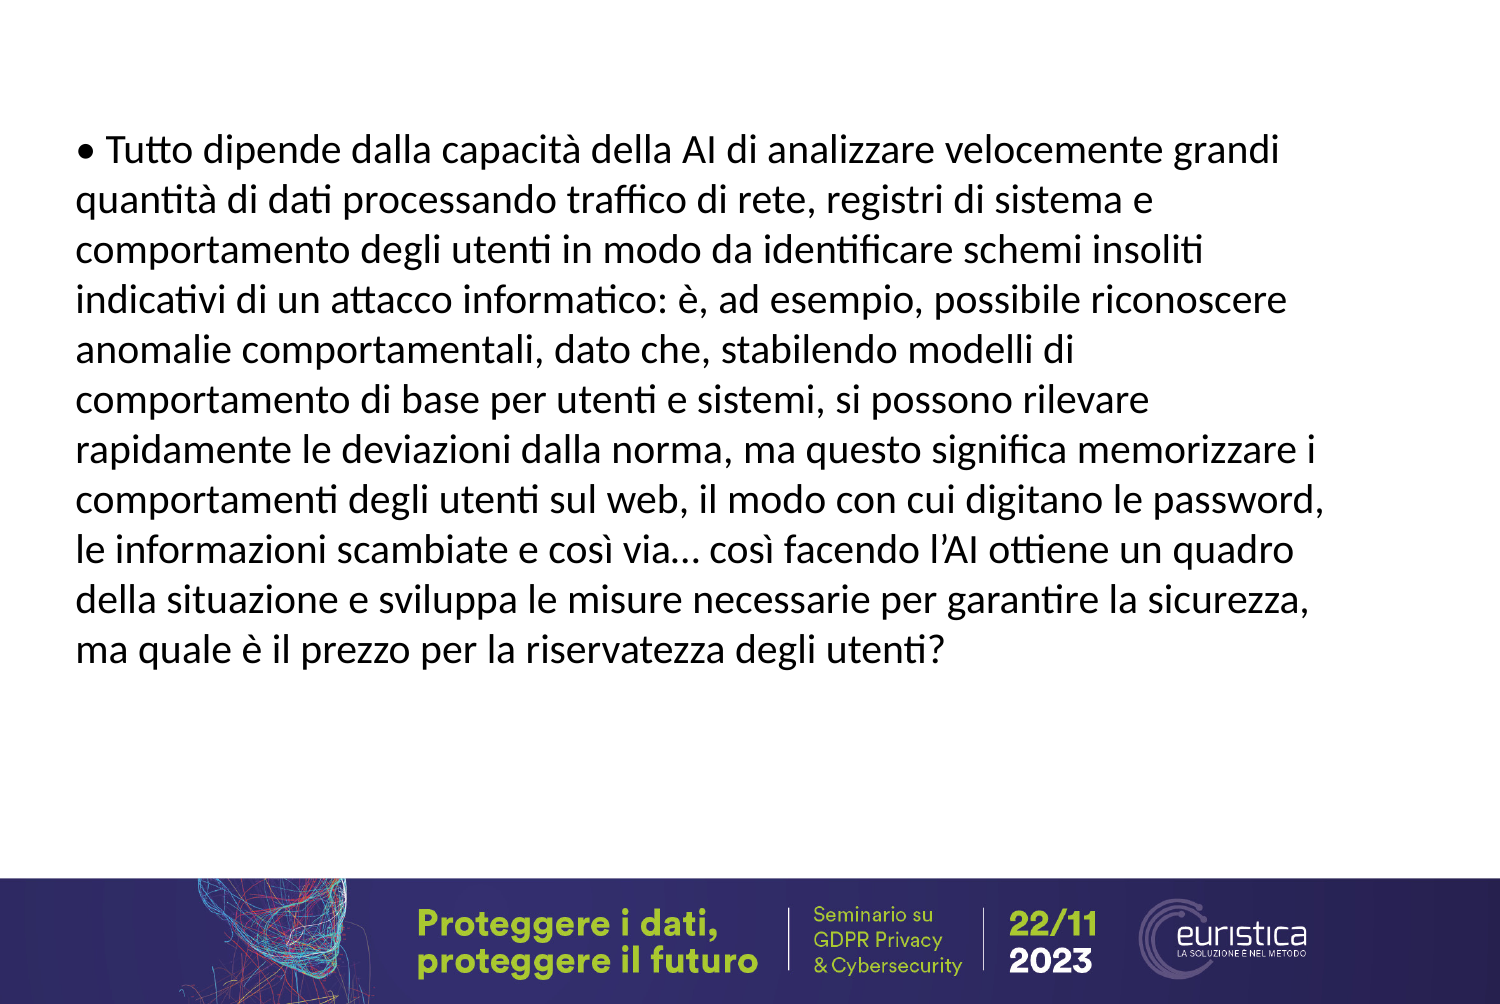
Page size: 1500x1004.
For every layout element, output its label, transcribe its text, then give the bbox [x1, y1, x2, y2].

text_box • Tutto dipende dalla capacità della AI di analizzare velocemente grandi quantità di dati processando traffico di rete, registri di sistema e comportamento degli utenti in modo da identificare schemi insoliti indicativi di un attacco informatico: è, ad esempio, possibile riconoscere anomalie comportamentali, dato che, stabilendo modelli di comportamento di base per utenti e sistemi, si possono rilevare rapidamente le deviazioni dalla norma, ma questo significa memorizzare i comportamenti degli utenti sul web, il modo con cui digitano le password, le informazioni scambiate e così via… così facendo l’AI ottiene un quadro della situazione e sviluppa le misure necessarie per garantire la sicurezza, ma quale è il prezzo per la riservatezza degli utenti? [60, 64, 1458, 680]
picture [0, 0, 1500, 1004]
